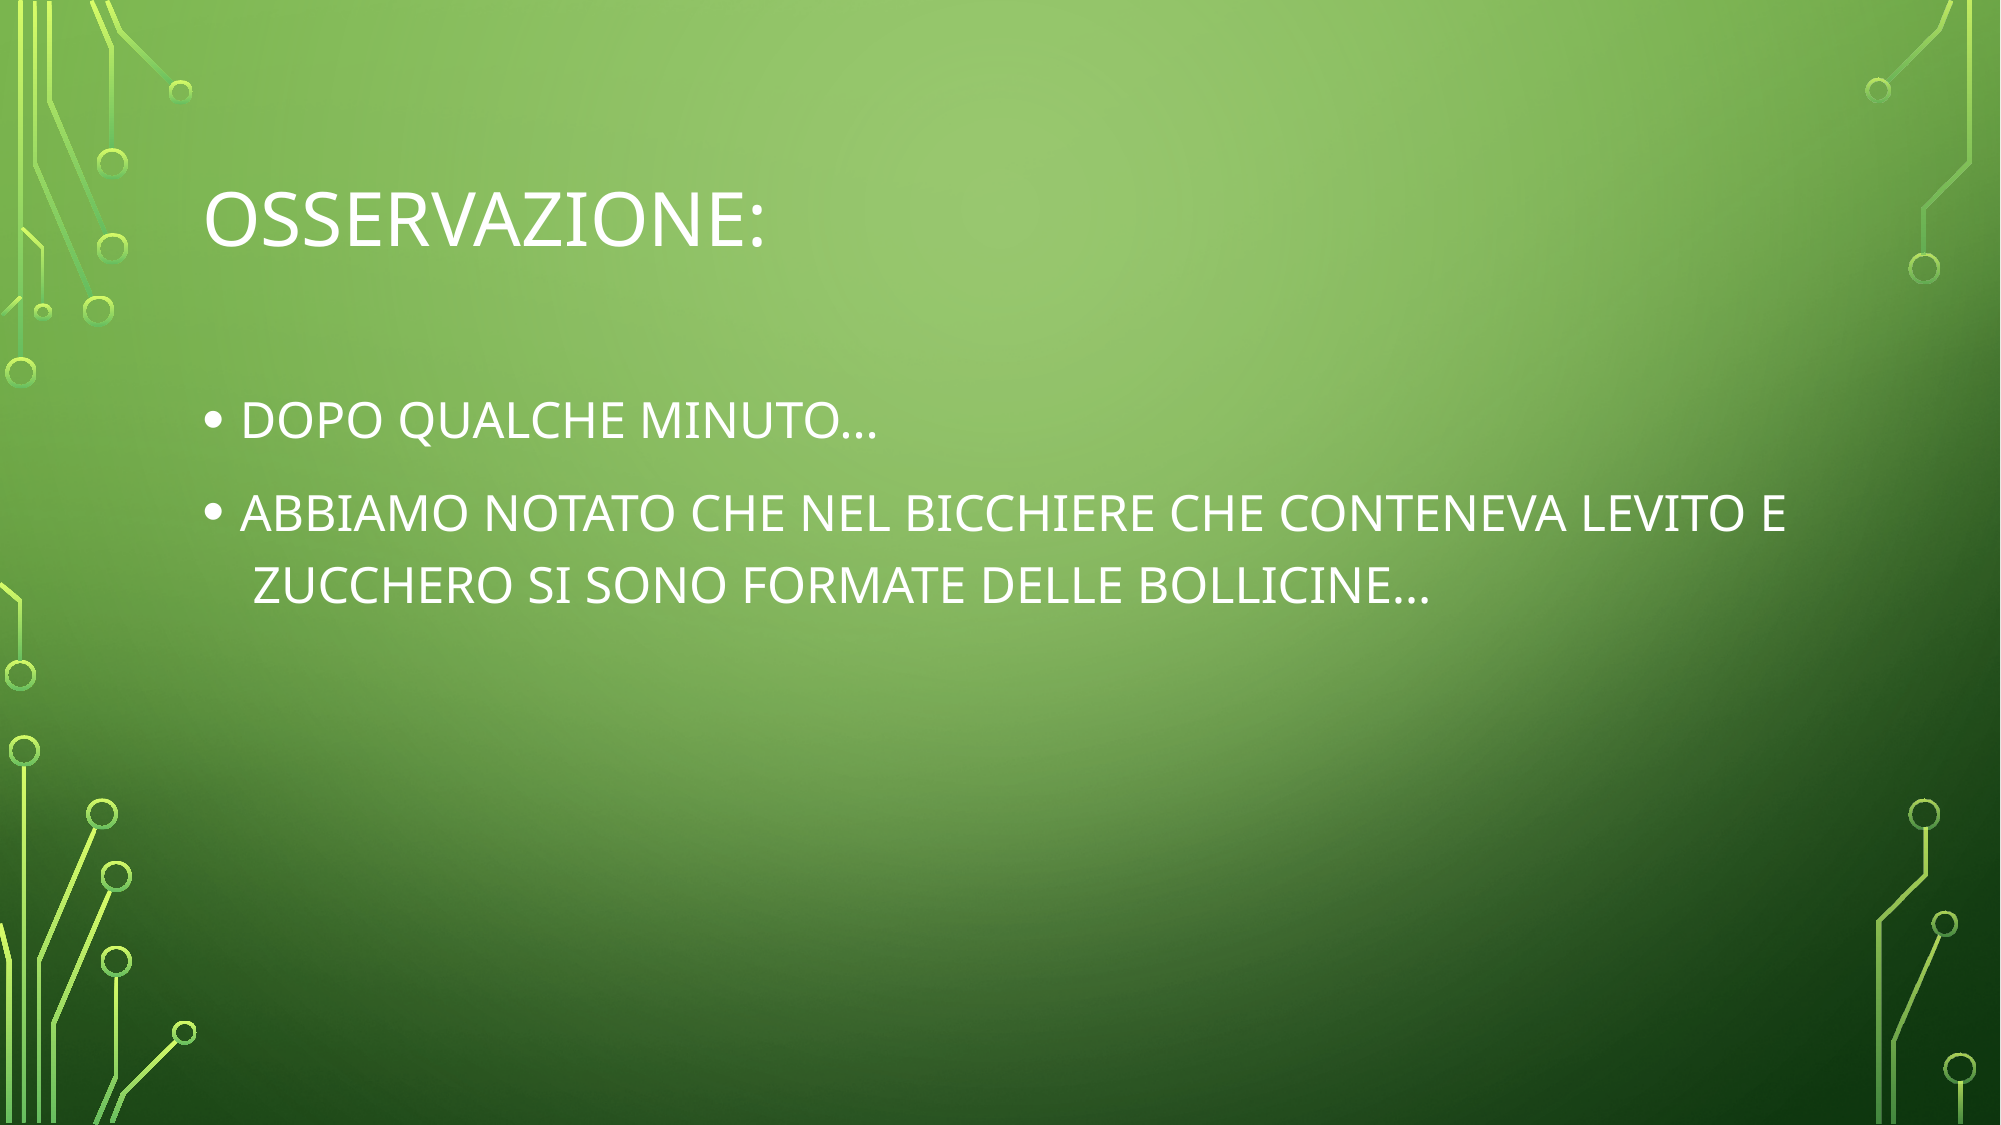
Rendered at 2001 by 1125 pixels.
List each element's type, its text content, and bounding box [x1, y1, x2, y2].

title OSSERVAZIONE: [187, 101, 1813, 344]
list DOPO QUALCHE MINUTO… ABBIAMO NOTATO CHE NEL BICCHIERE CHE CONTENEVA LEVITO E ZUCCHERO SI SONO FORMATE DELLE BOLLICINE… [187, 369, 1813, 950]
